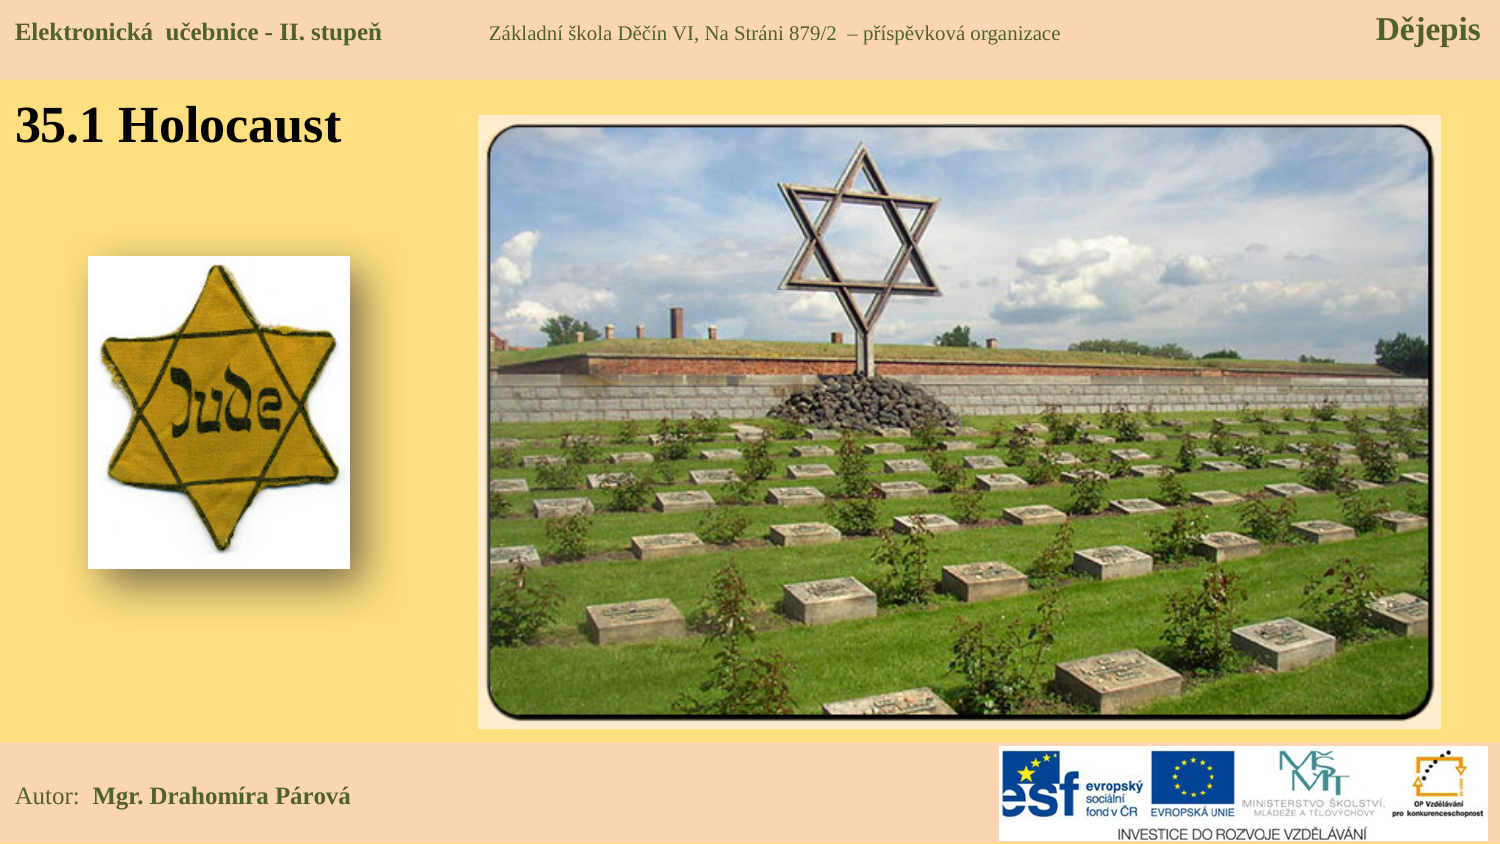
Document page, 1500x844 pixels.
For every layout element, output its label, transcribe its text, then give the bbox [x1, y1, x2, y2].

picture [998, 746, 1488, 841]
text_box Autor: Mgr. Drahomíra Párová [0, 742, 1500, 843]
picture [88, 256, 350, 570]
title 35.1 Holocaust [0, 80, 727, 165]
text_box Elektronická učebnice - II. stupeň Základní škola Děčín VI, Na Stráni 879/2 – příspěvková organizace Dějepis [0, 0, 1500, 80]
picture [477, 115, 1441, 729]
